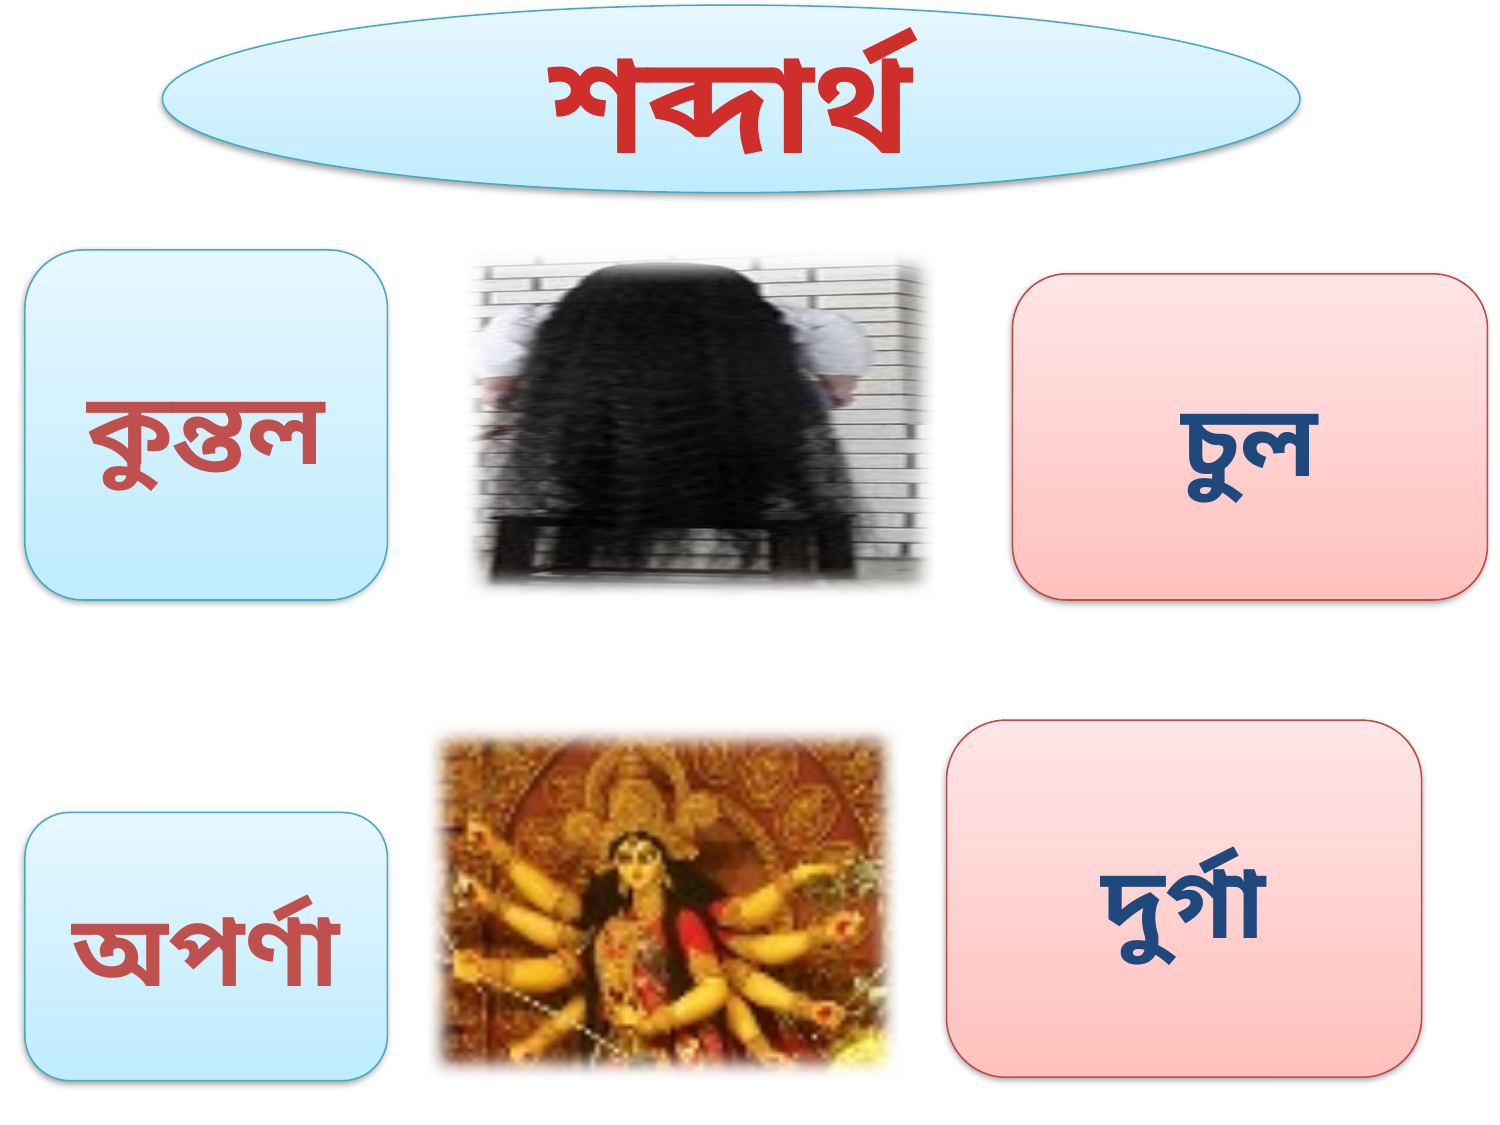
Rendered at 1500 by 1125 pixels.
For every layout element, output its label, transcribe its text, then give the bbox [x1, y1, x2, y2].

text_box শব্দার্থ [161, 4, 1301, 194]
text_box কুন্তল [24, 249, 389, 601]
text_box চুল [1011, 273, 1489, 601]
text_box অপর্ণা [24, 811, 389, 1082]
text_box দুর্গা [945, 719, 1423, 1078]
picture [462, 249, 938, 601]
picture [424, 723, 902, 1081]
